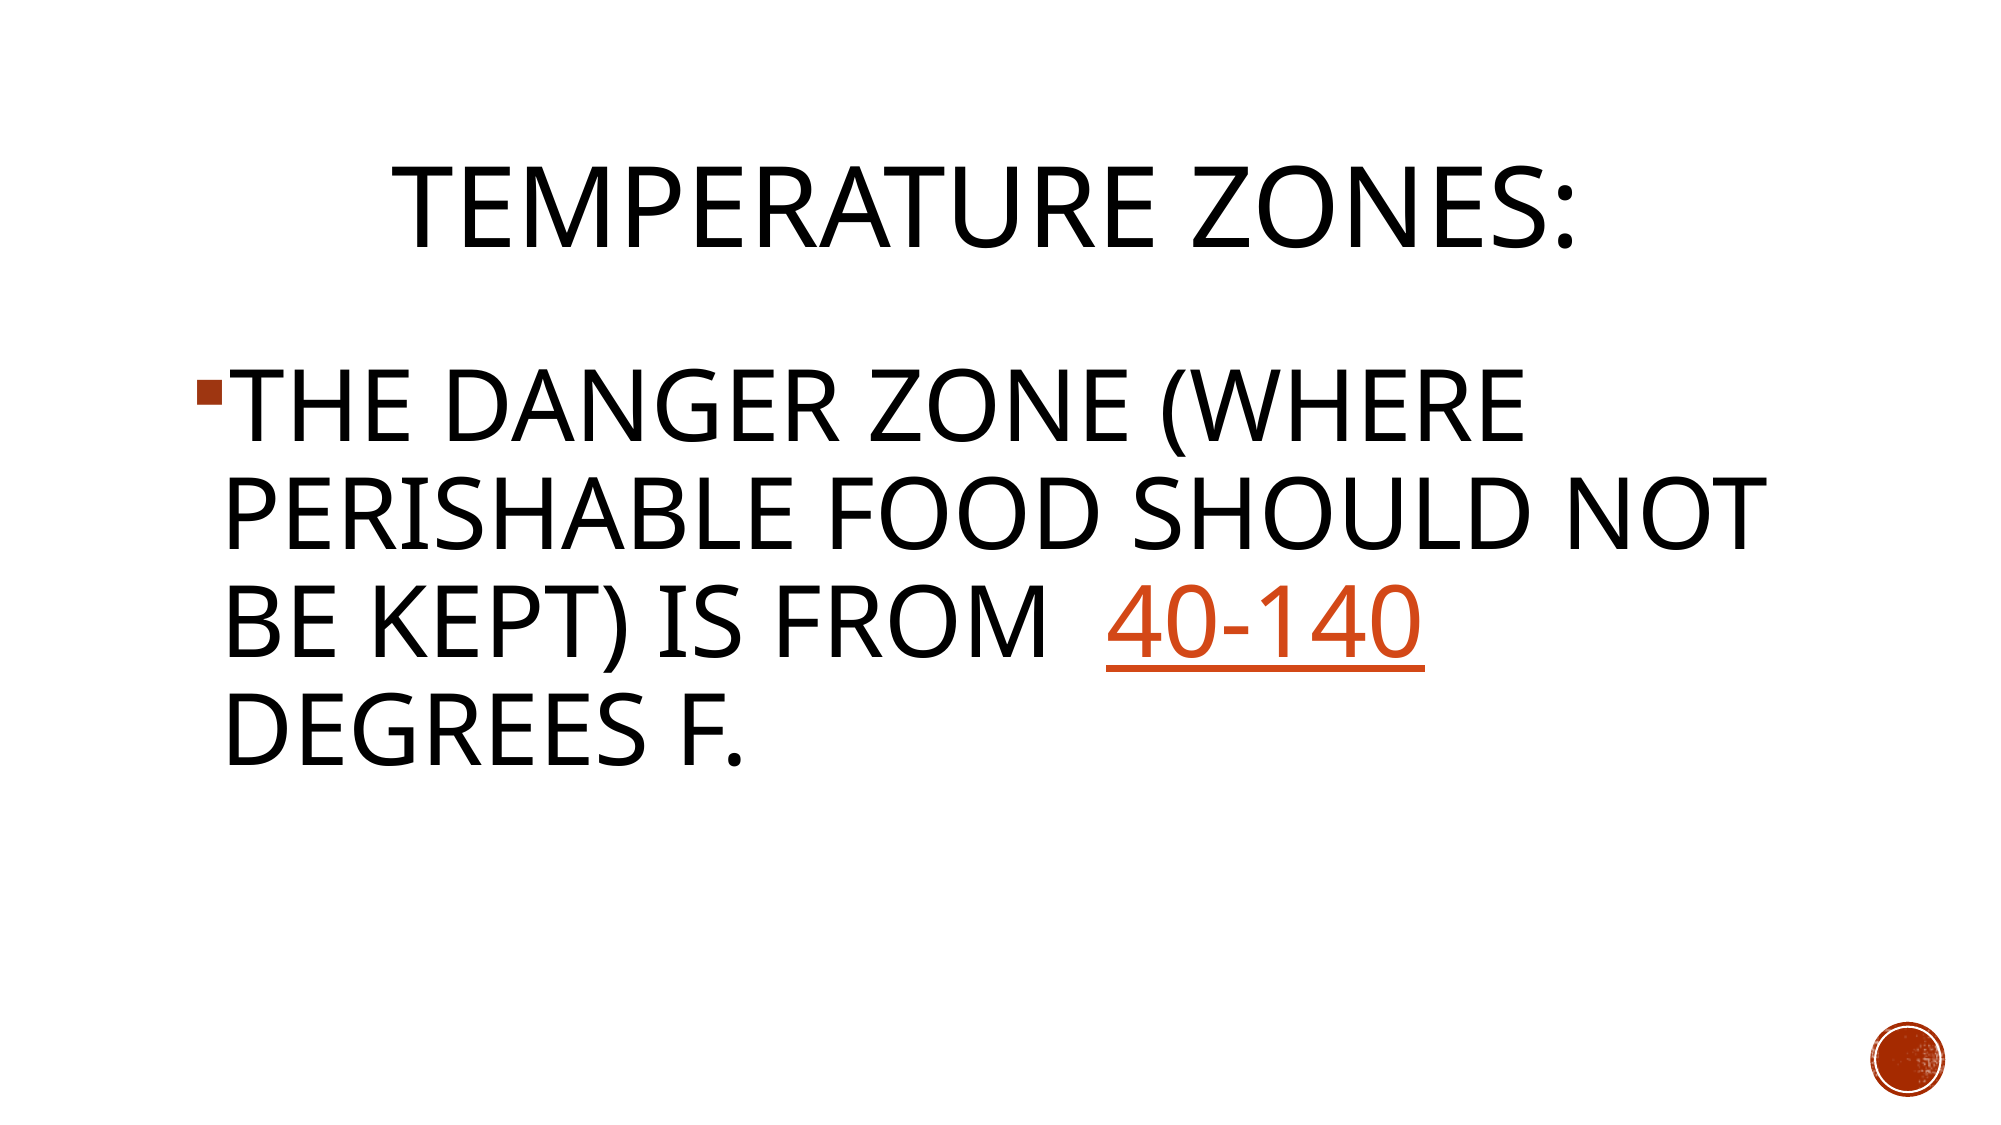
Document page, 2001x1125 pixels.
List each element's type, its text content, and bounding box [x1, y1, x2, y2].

title TEMPERATURE ZONES: [175, 79, 1826, 344]
list THE DANGER ZONE (WHERE PERISHABLE FOOD SHOULD NOT BE KEPT) IS FROM 40-140 DEGREES F. [175, 348, 1826, 1013]
